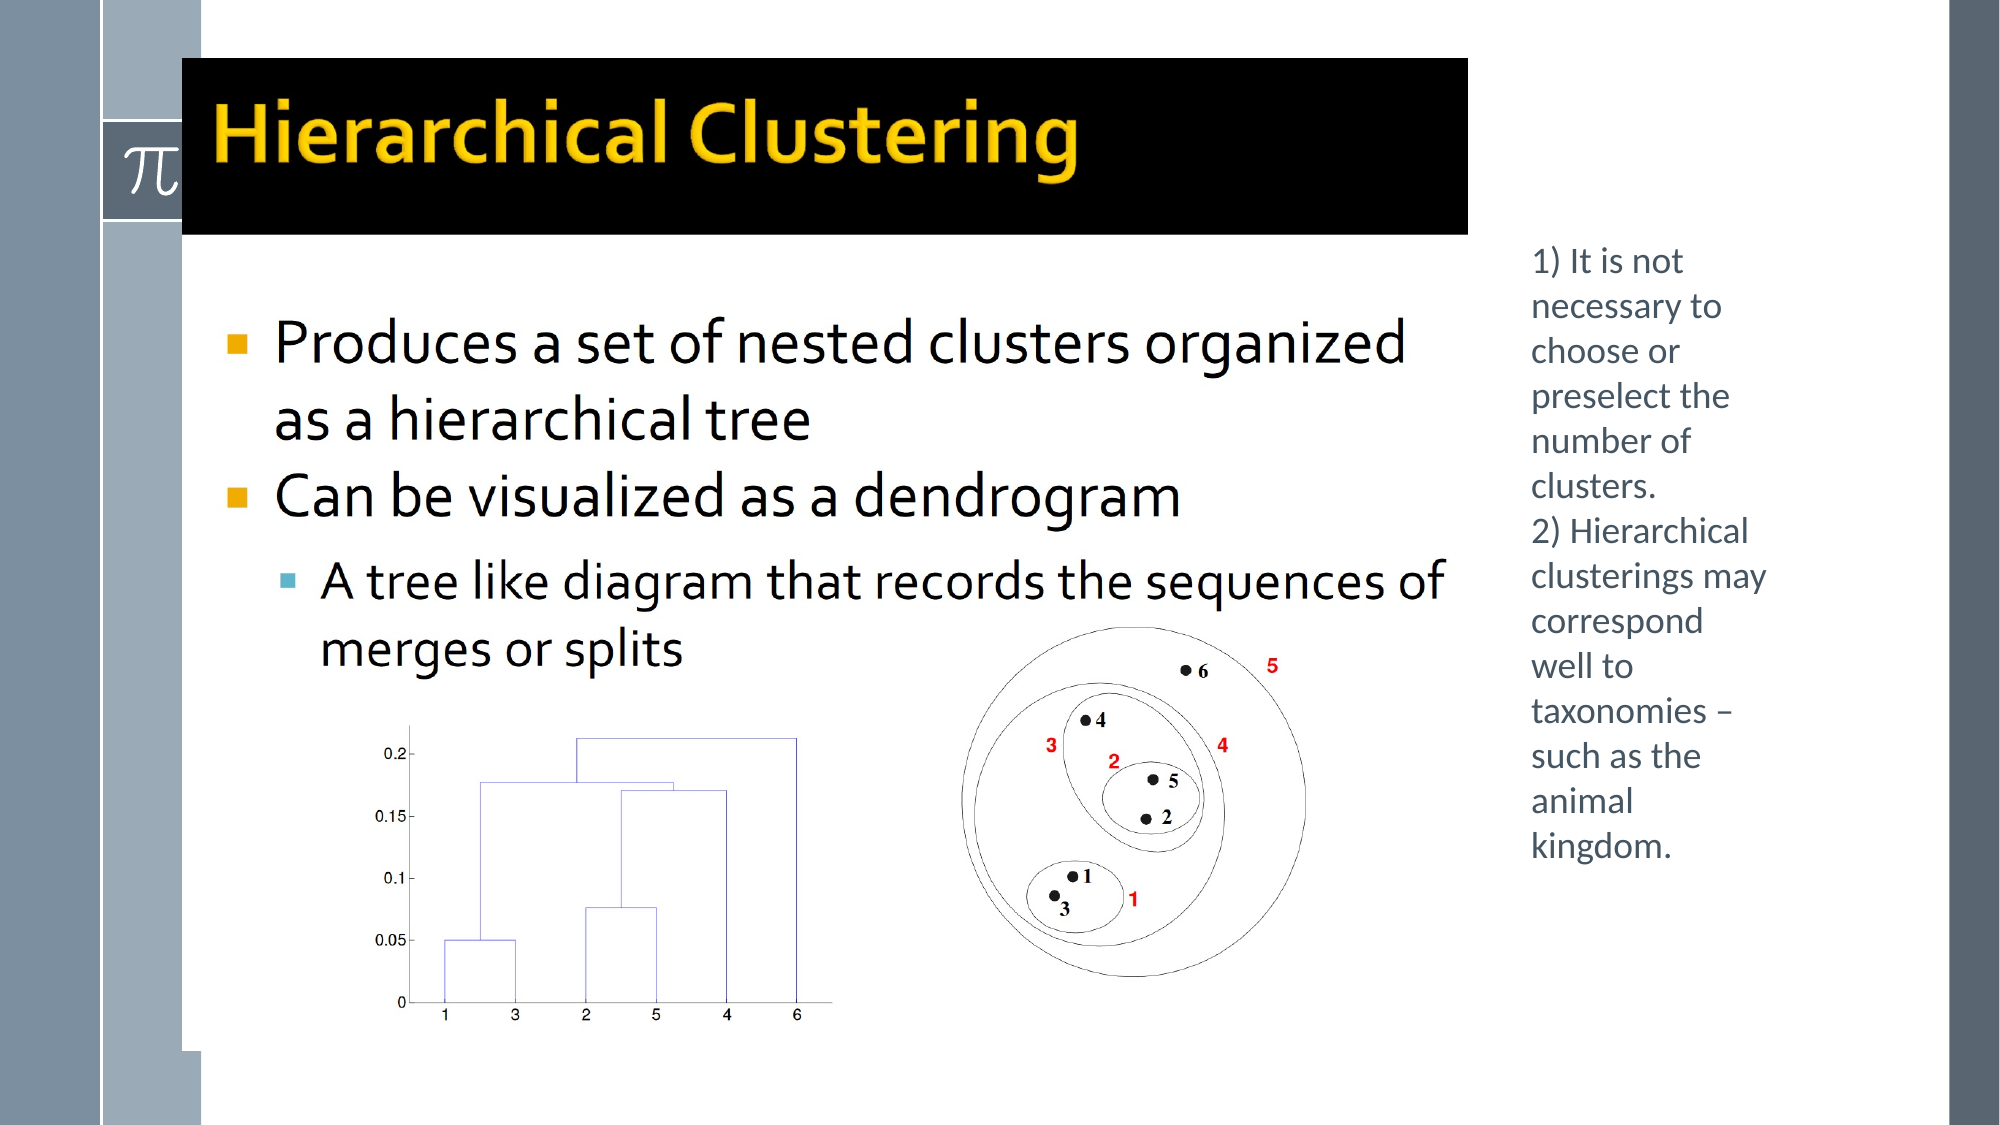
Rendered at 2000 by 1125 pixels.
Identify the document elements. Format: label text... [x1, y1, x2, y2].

text_box 1) It is not necessary to choose or preselect the number of clusters. 2) Hierarchical clusterings may correspond well to taxonomies – such as the animal kingdom. [1516, 228, 1790, 919]
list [182, 58, 1468, 1051]
